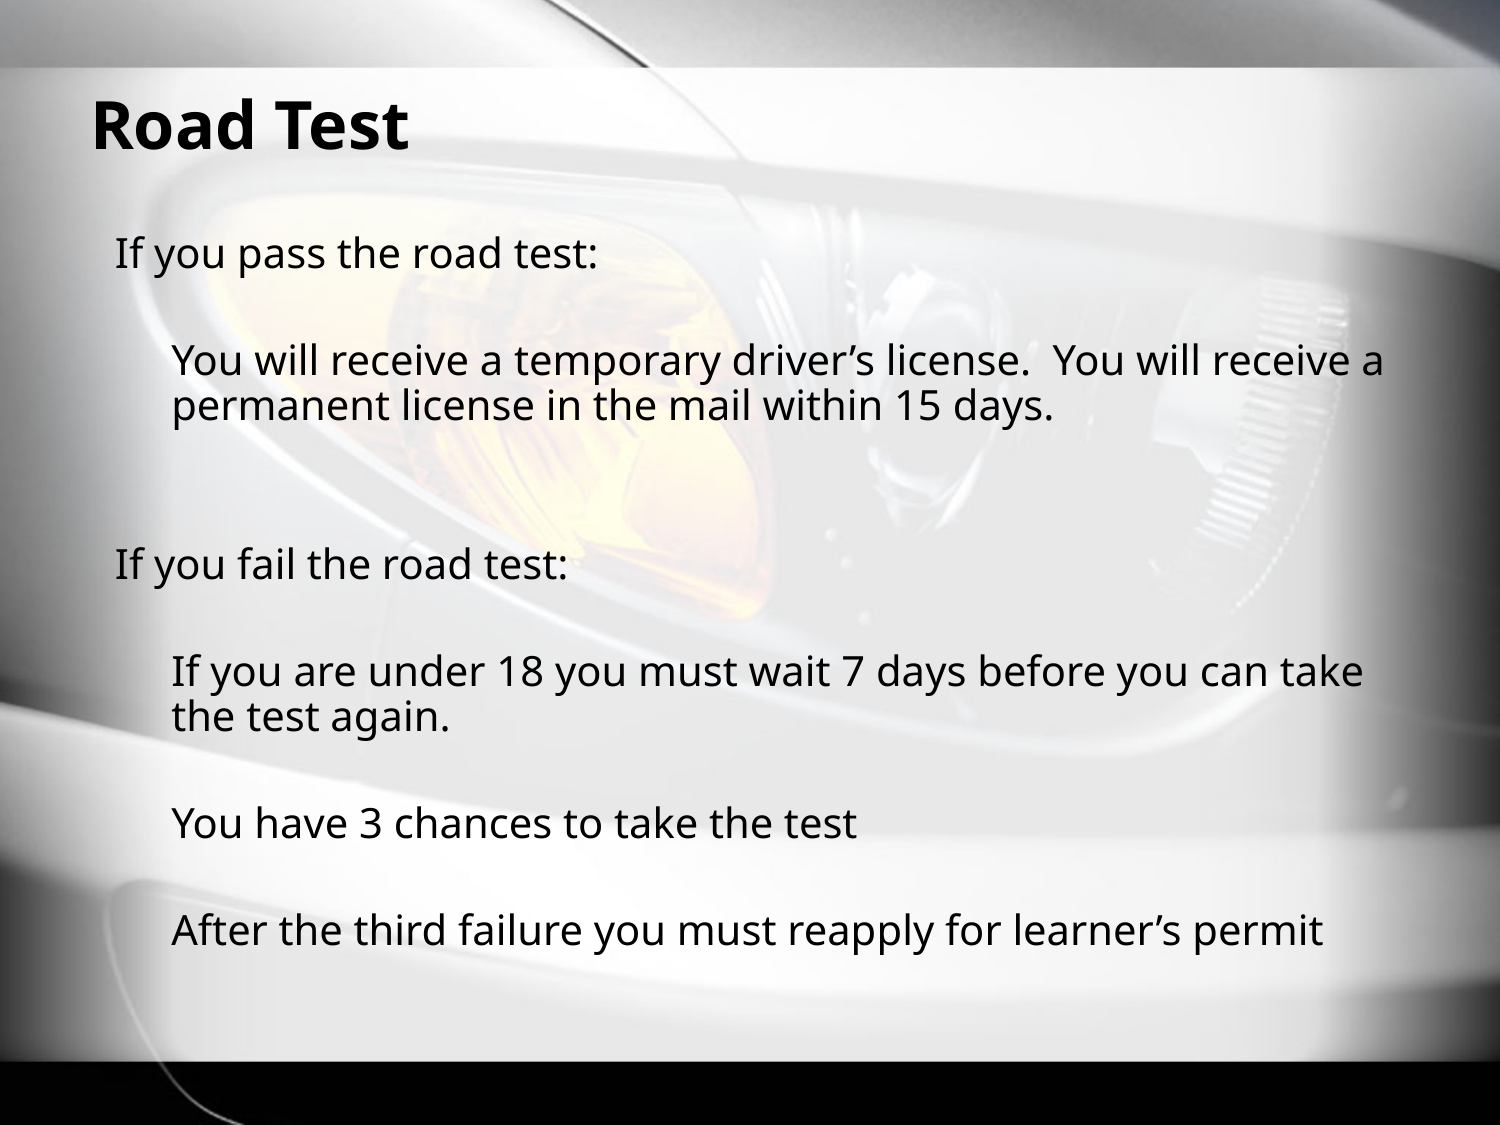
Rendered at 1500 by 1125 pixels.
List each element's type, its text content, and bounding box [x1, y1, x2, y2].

list If you pass the road test: You will receive a temporary driver’s license. You will receive a permanent license in the mail within 15 days. If you fail the road test: If you are under 18 you must wait 7 days before you can take the test again. You have 3 chances to take the test After the third failure you must reapply for learner’s permit [99, 224, 1451, 1051]
title Road Test [74, 44, 1426, 201]
picture [0, 0, 1500, 1125]
